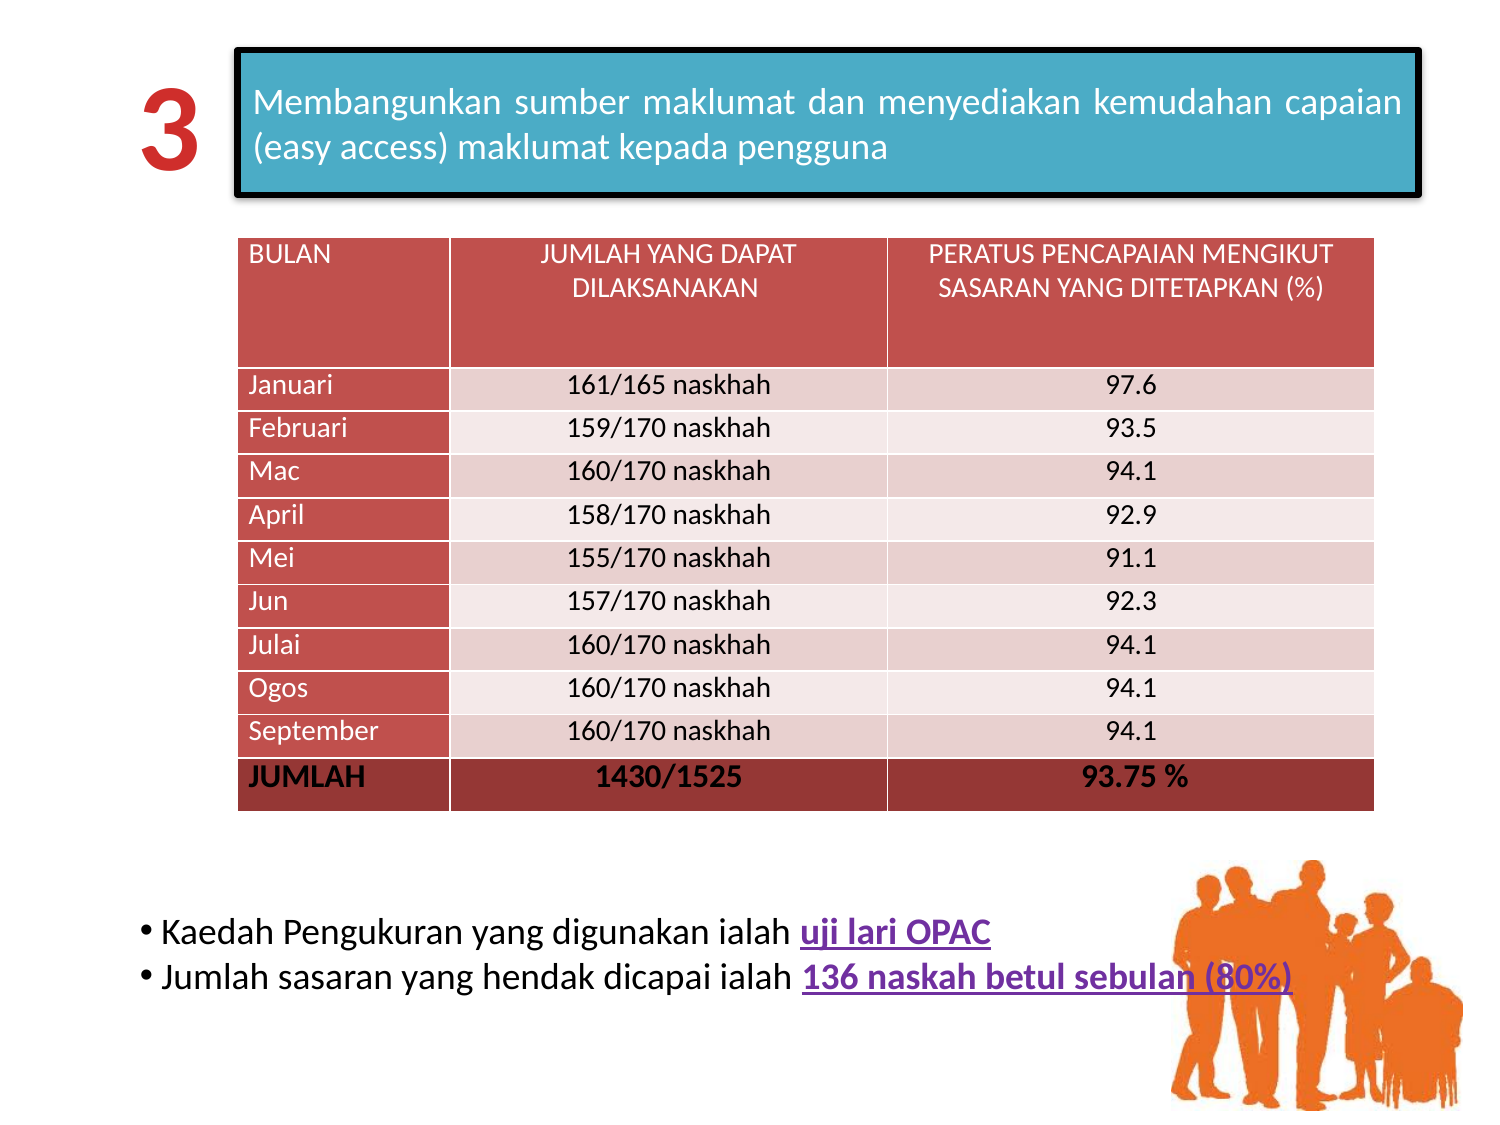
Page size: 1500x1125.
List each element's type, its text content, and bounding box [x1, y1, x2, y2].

table_cell JUMLAH [238, 759, 449, 811]
table_cell April [238, 499, 449, 540]
table_cell 160/170 naskhah [451, 629, 887, 670]
table_cell 157/170 naskhah [451, 585, 887, 627]
table_cell 1430/1525 [451, 759, 887, 811]
table_cell Julai [238, 629, 449, 670]
table_cell 94.1 [888, 672, 1374, 714]
table_cell 159/170 naskhah [451, 412, 887, 453]
text_box Kaedah Pengukuran yang digunakan ialah uji lari OPAC Jumlah sasaran yang hendak dicapai ialah 136 naskah betul sebulan (80%) [124, 899, 1166, 1005]
table_header BULAN [238, 238, 449, 367]
table_cell 94.1 [888, 715, 1374, 757]
table_cell 94.1 [888, 629, 1374, 670]
table_cell 91.1 [888, 542, 1374, 584]
table_header JUMLAH YANG DAPAT DILAKSANAKAN [451, 238, 887, 367]
table_cell Januari [238, 369, 449, 410]
table_cell 160/170 naskhah [451, 715, 887, 757]
table_cell 94.1 [888, 455, 1374, 497]
picture [1171, 860, 1463, 1111]
table_cell 93.75 % [888, 759, 1374, 811]
table_cell 92.3 [888, 585, 1374, 627]
table_cell 160/170 naskhah [451, 455, 887, 497]
table_cell Ogos [238, 672, 449, 714]
table_cell 158/170 naskhah [451, 499, 887, 540]
table_cell 160/170 naskhah [451, 672, 887, 714]
table_cell 97.6 [888, 369, 1374, 410]
table_cell Mei [238, 542, 449, 584]
table_cell 92.9 [888, 499, 1374, 540]
table_cell September [238, 715, 449, 757]
table_cell 93.5 [888, 412, 1374, 453]
table_cell Mac [238, 455, 449, 497]
table_cell 161/165 naskhah [451, 369, 887, 410]
table_cell 155/170 naskhah [451, 542, 887, 584]
table_cell Jun [238, 585, 449, 627]
text_box Membangunkan sumber maklumat dan menyediakan kemudahan capaian (easy access) maklumat kepada pengguna [238, 47, 1422, 198]
table_header PERATUS PENCAPAIAN MENGIKUT SASARAN YANG DITETAPKAN (%) [888, 238, 1374, 367]
text_box 3 [99, 37, 238, 203]
table_cell Februari [238, 412, 449, 453]
